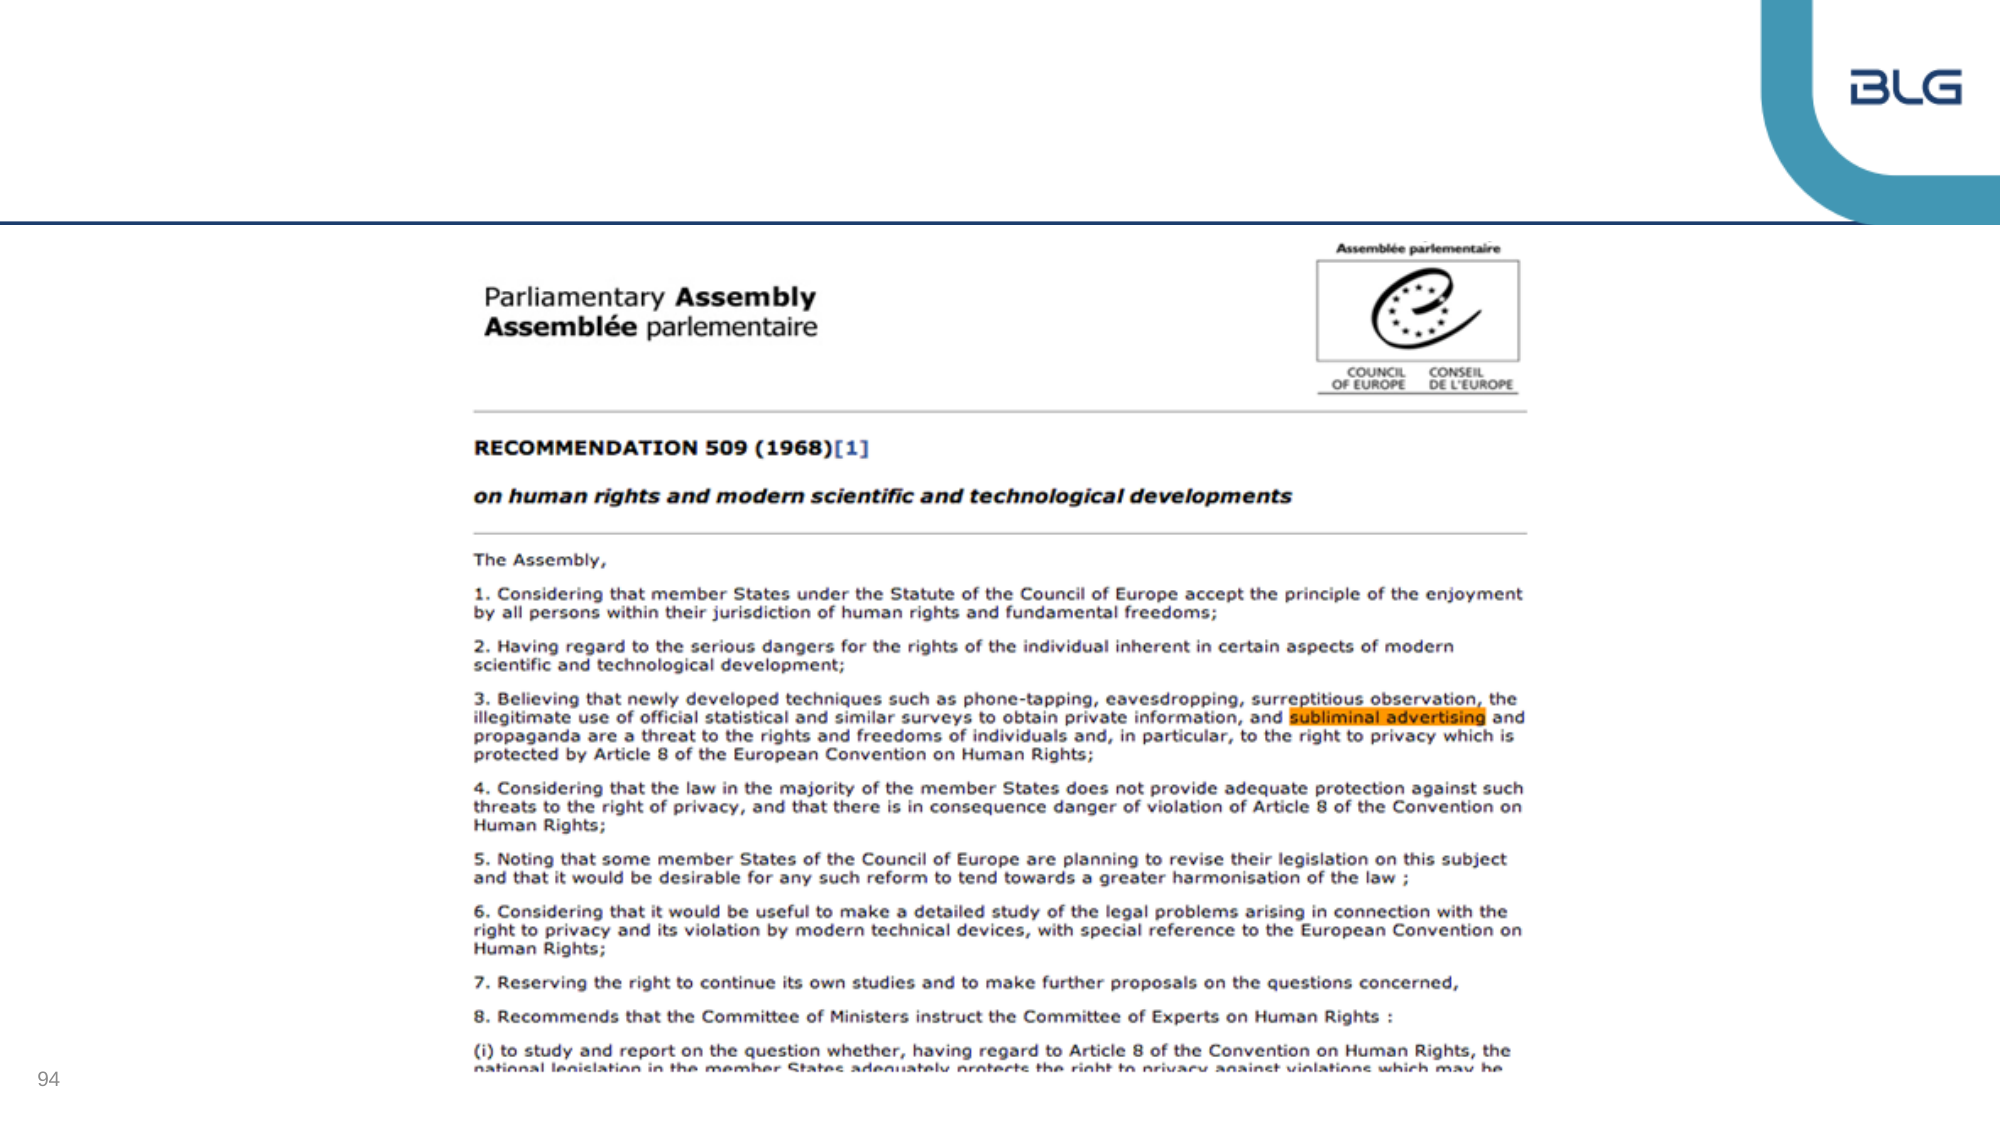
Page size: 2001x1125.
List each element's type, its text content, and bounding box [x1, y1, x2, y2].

picture [456, 240, 1570, 1107]
slide_number 94 [0, 1029, 98, 1125]
